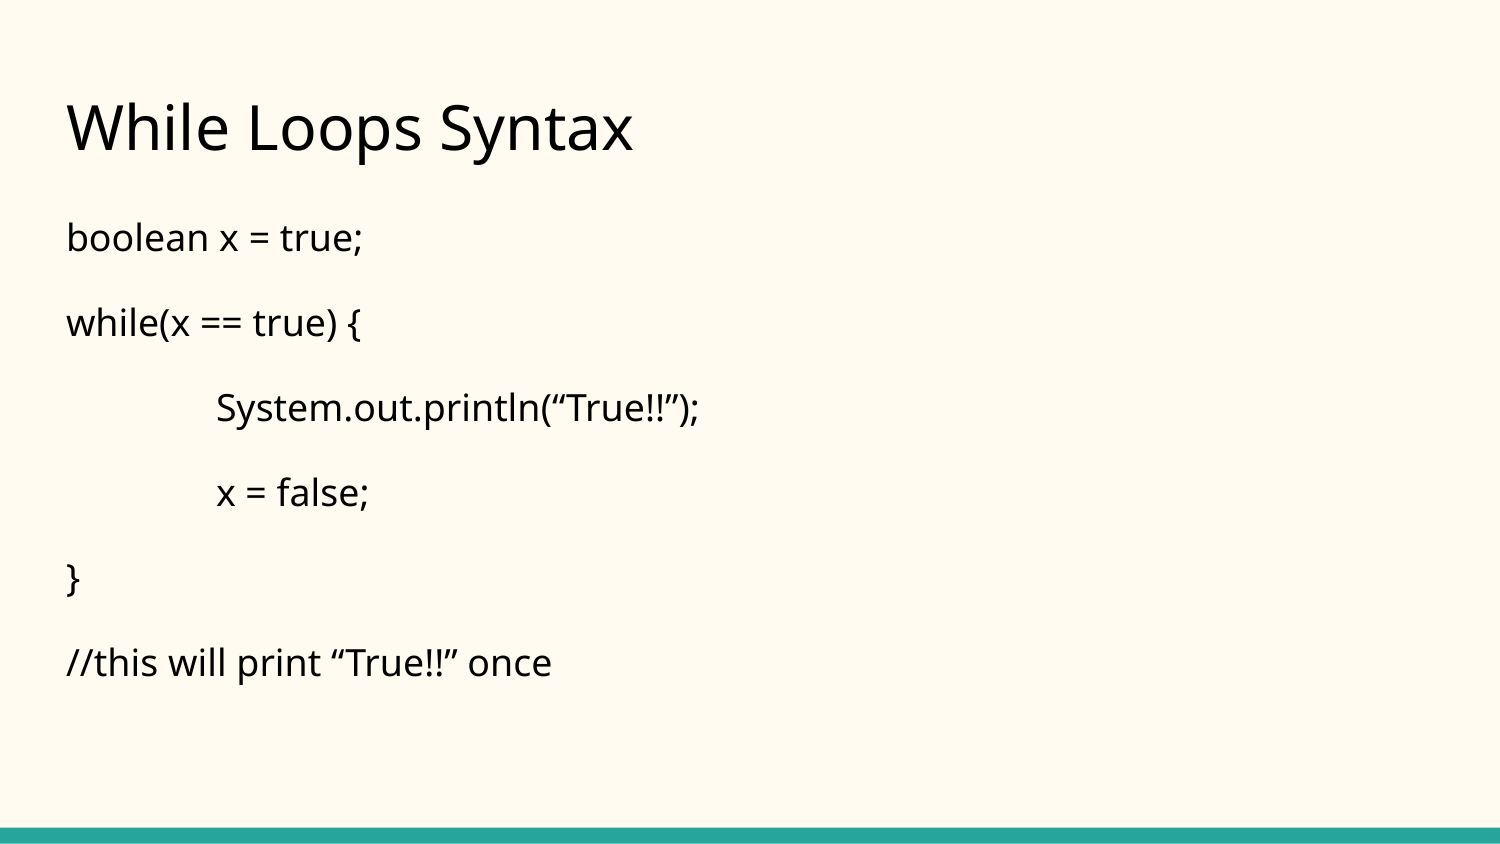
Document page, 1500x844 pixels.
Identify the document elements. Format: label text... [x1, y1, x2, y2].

title While Loops Syntax [51, 72, 1449, 174]
list boolean x = true; while(x == true) { System.out.println(“True!!”); x = false; } //this will print “True!!” once [51, 192, 1449, 750]
